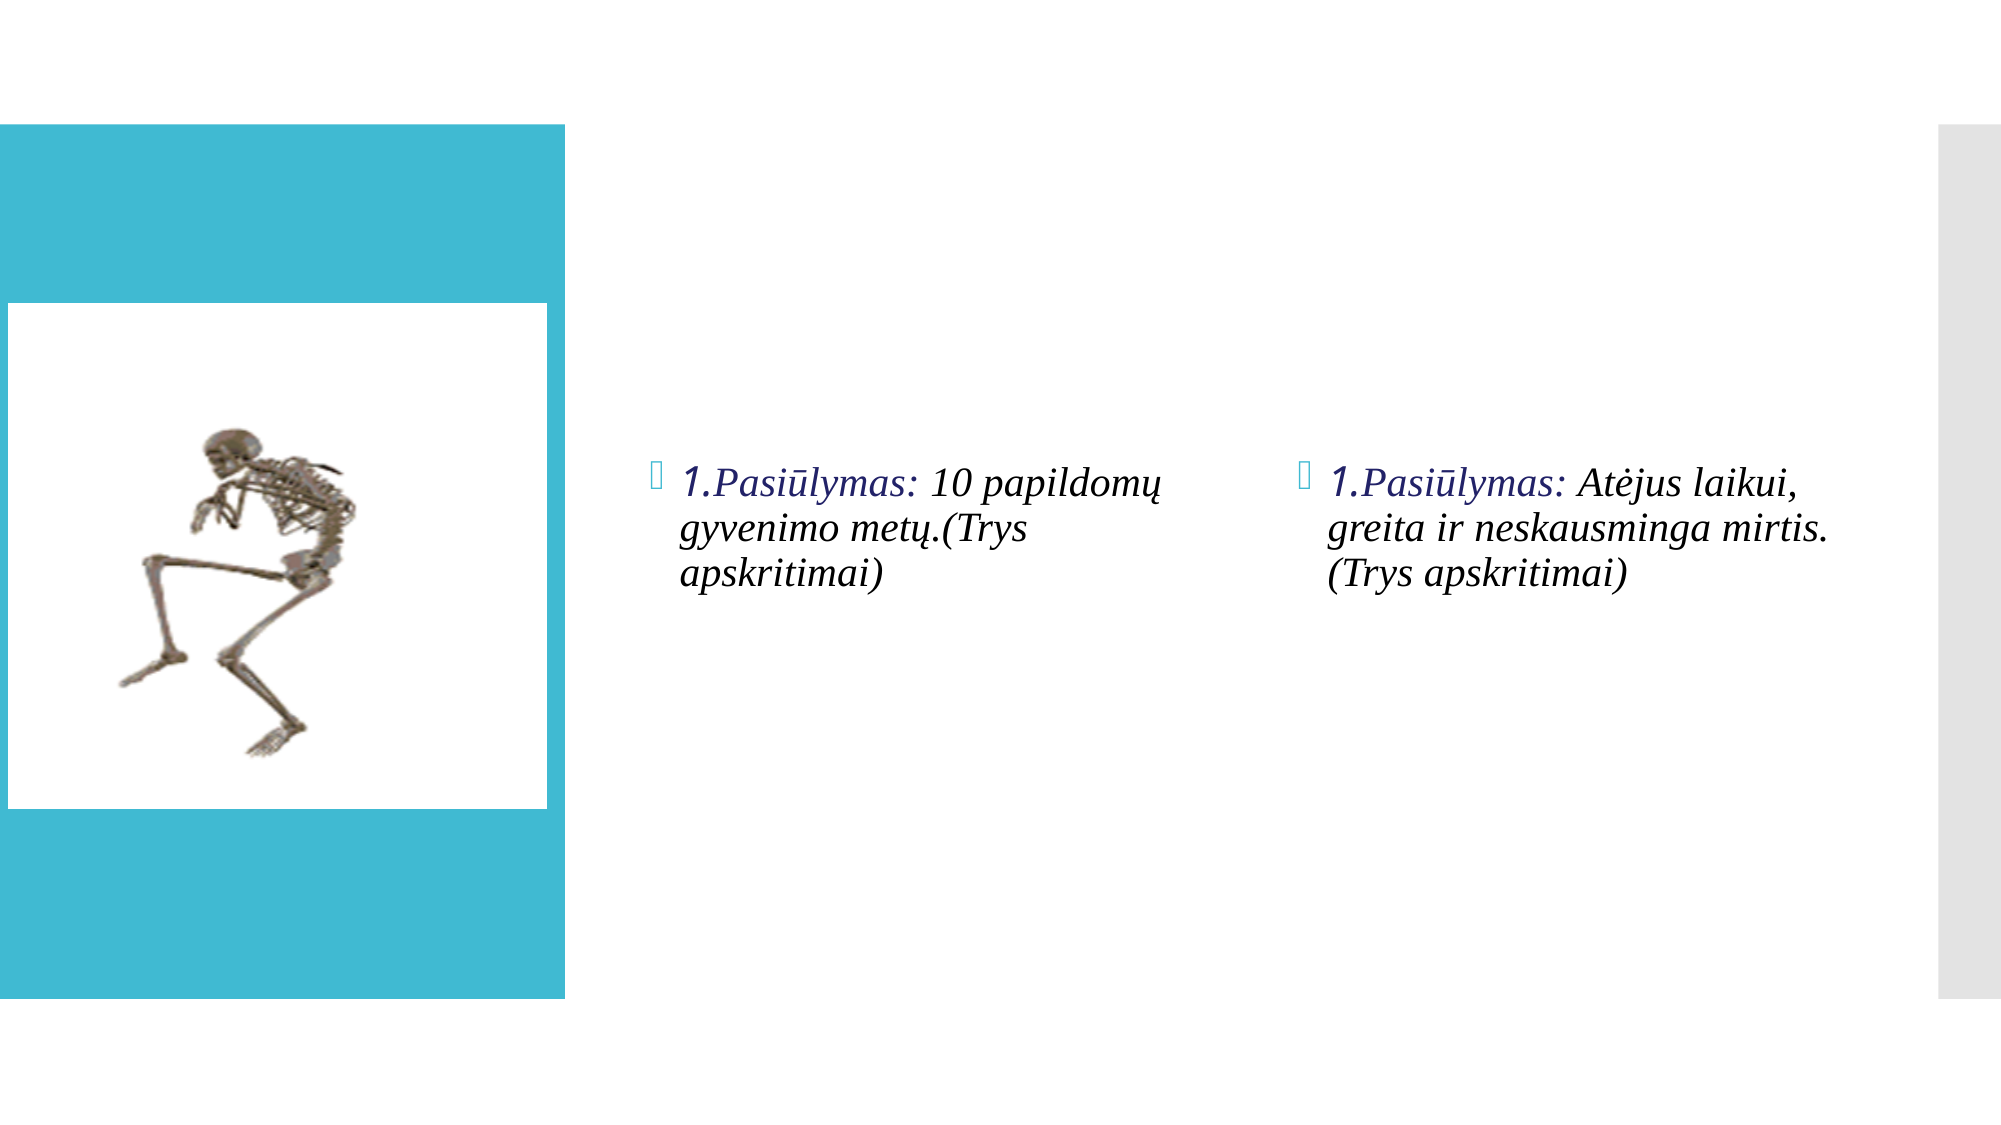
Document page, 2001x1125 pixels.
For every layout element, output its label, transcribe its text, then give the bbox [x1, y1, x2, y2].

list 1.Pasiūlymas: Atėjus laikui, greita ir neskausminga mirtis. (Trys apskritimai) [1282, 142, 1853, 983]
list 1.Pasiūlymas: 10 papildomų gyvenimo metų.(Trys apskritimai) [634, 142, 1205, 983]
picture [8, 302, 548, 809]
